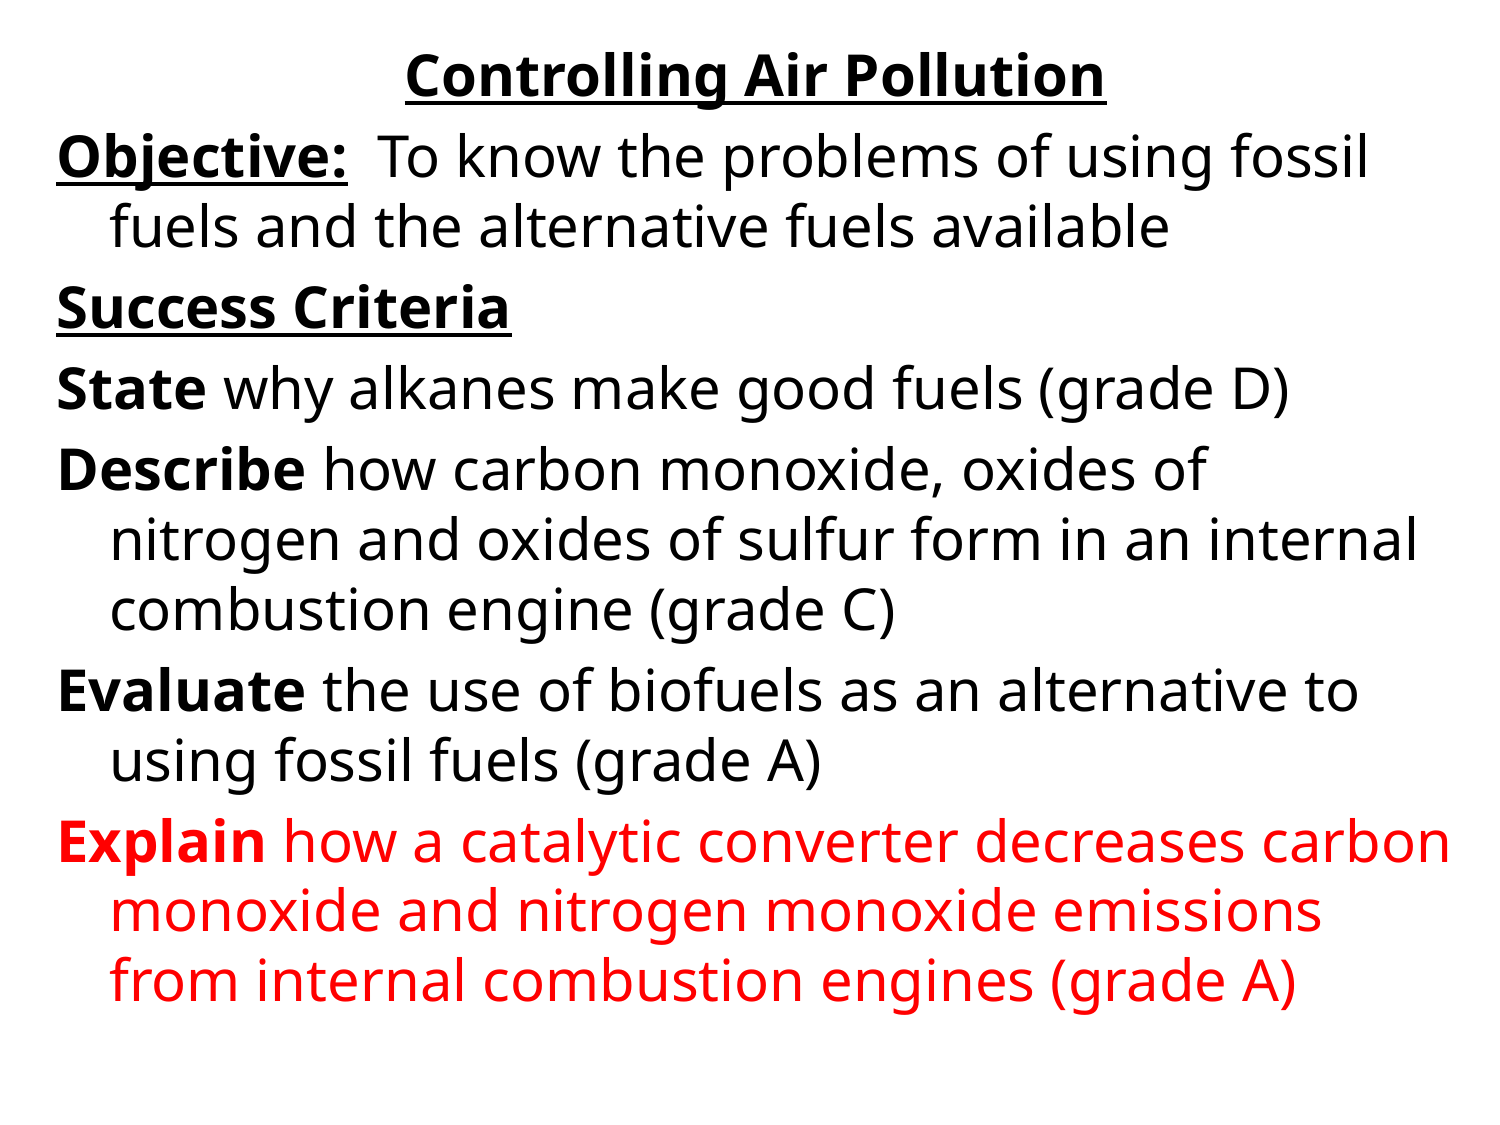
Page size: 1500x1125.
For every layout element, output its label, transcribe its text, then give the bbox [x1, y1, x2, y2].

list Controlling Air Pollution Objective: To know the problems of using fossil fuels and the alternative fuels available Success Criteria State why alkanes make good fuels (grade D) Describe how carbon monoxide, oxides of nitrogen and oxides of sulfur form in an internal combustion engine (grade C) Evaluate the use of biofuels as an alternative to using fossil fuels (grade A) Explain how a catalytic converter decreases carbon monoxide and nitrogen monoxide emissions from internal combustion engines (grade A) [41, 30, 1471, 1094]
